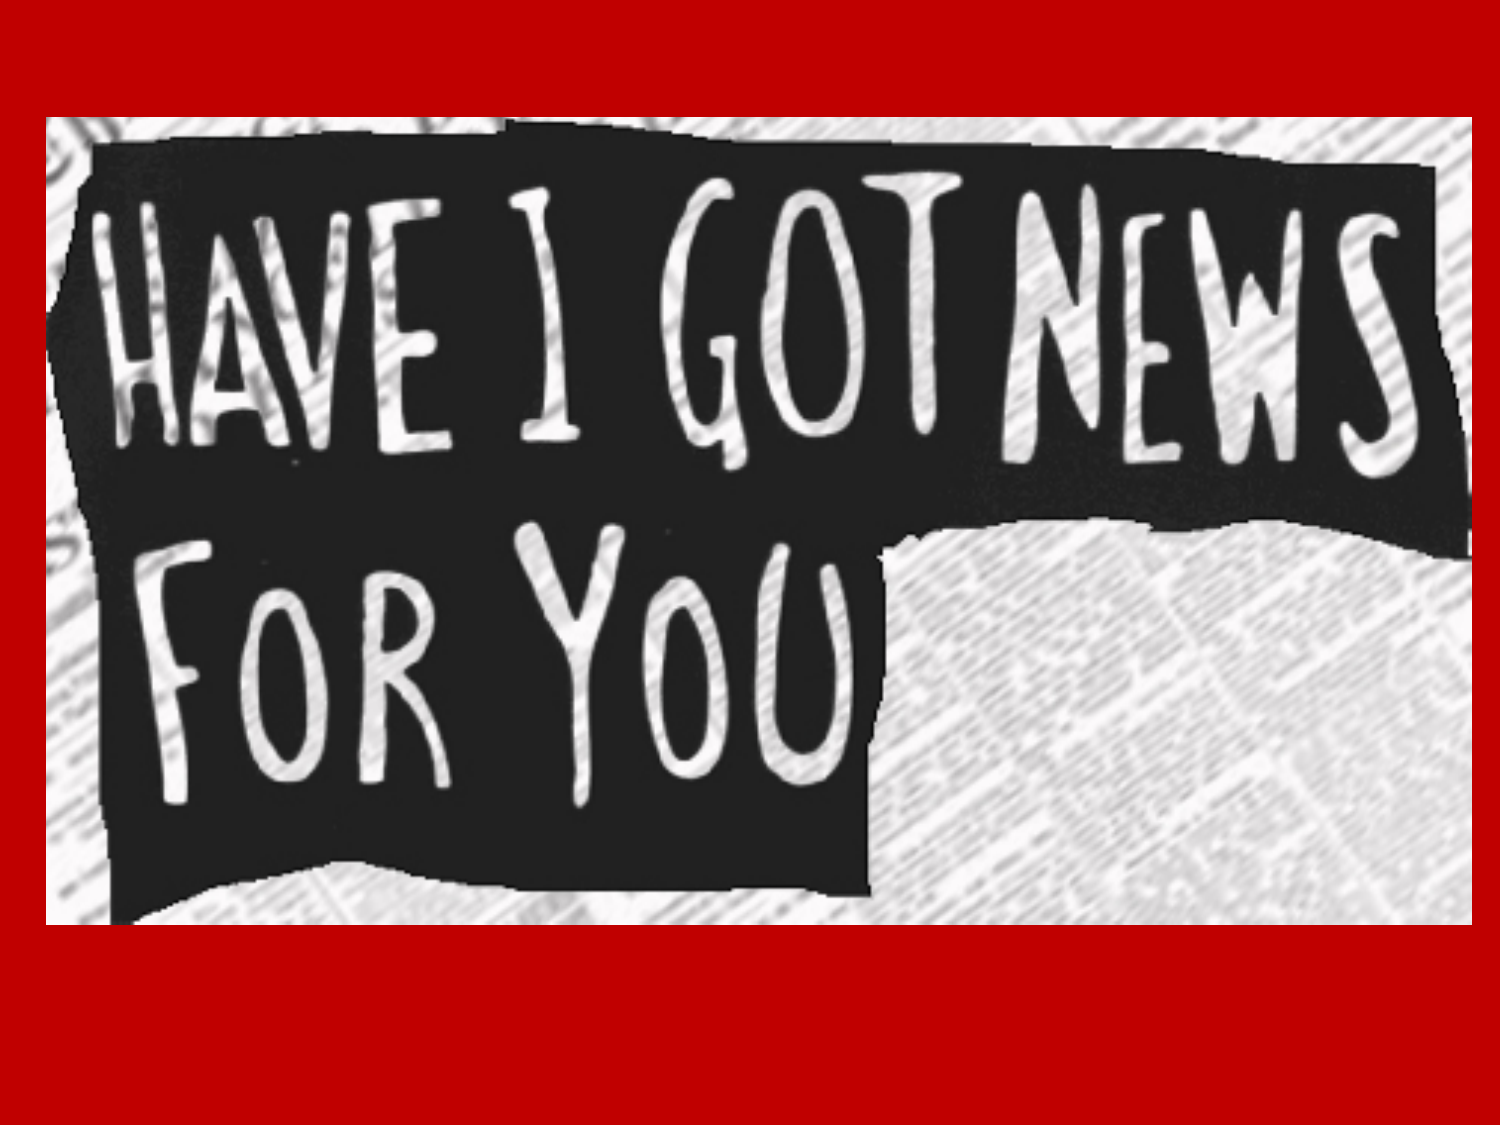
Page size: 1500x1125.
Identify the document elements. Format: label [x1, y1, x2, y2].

picture [46, 116, 1473, 925]
